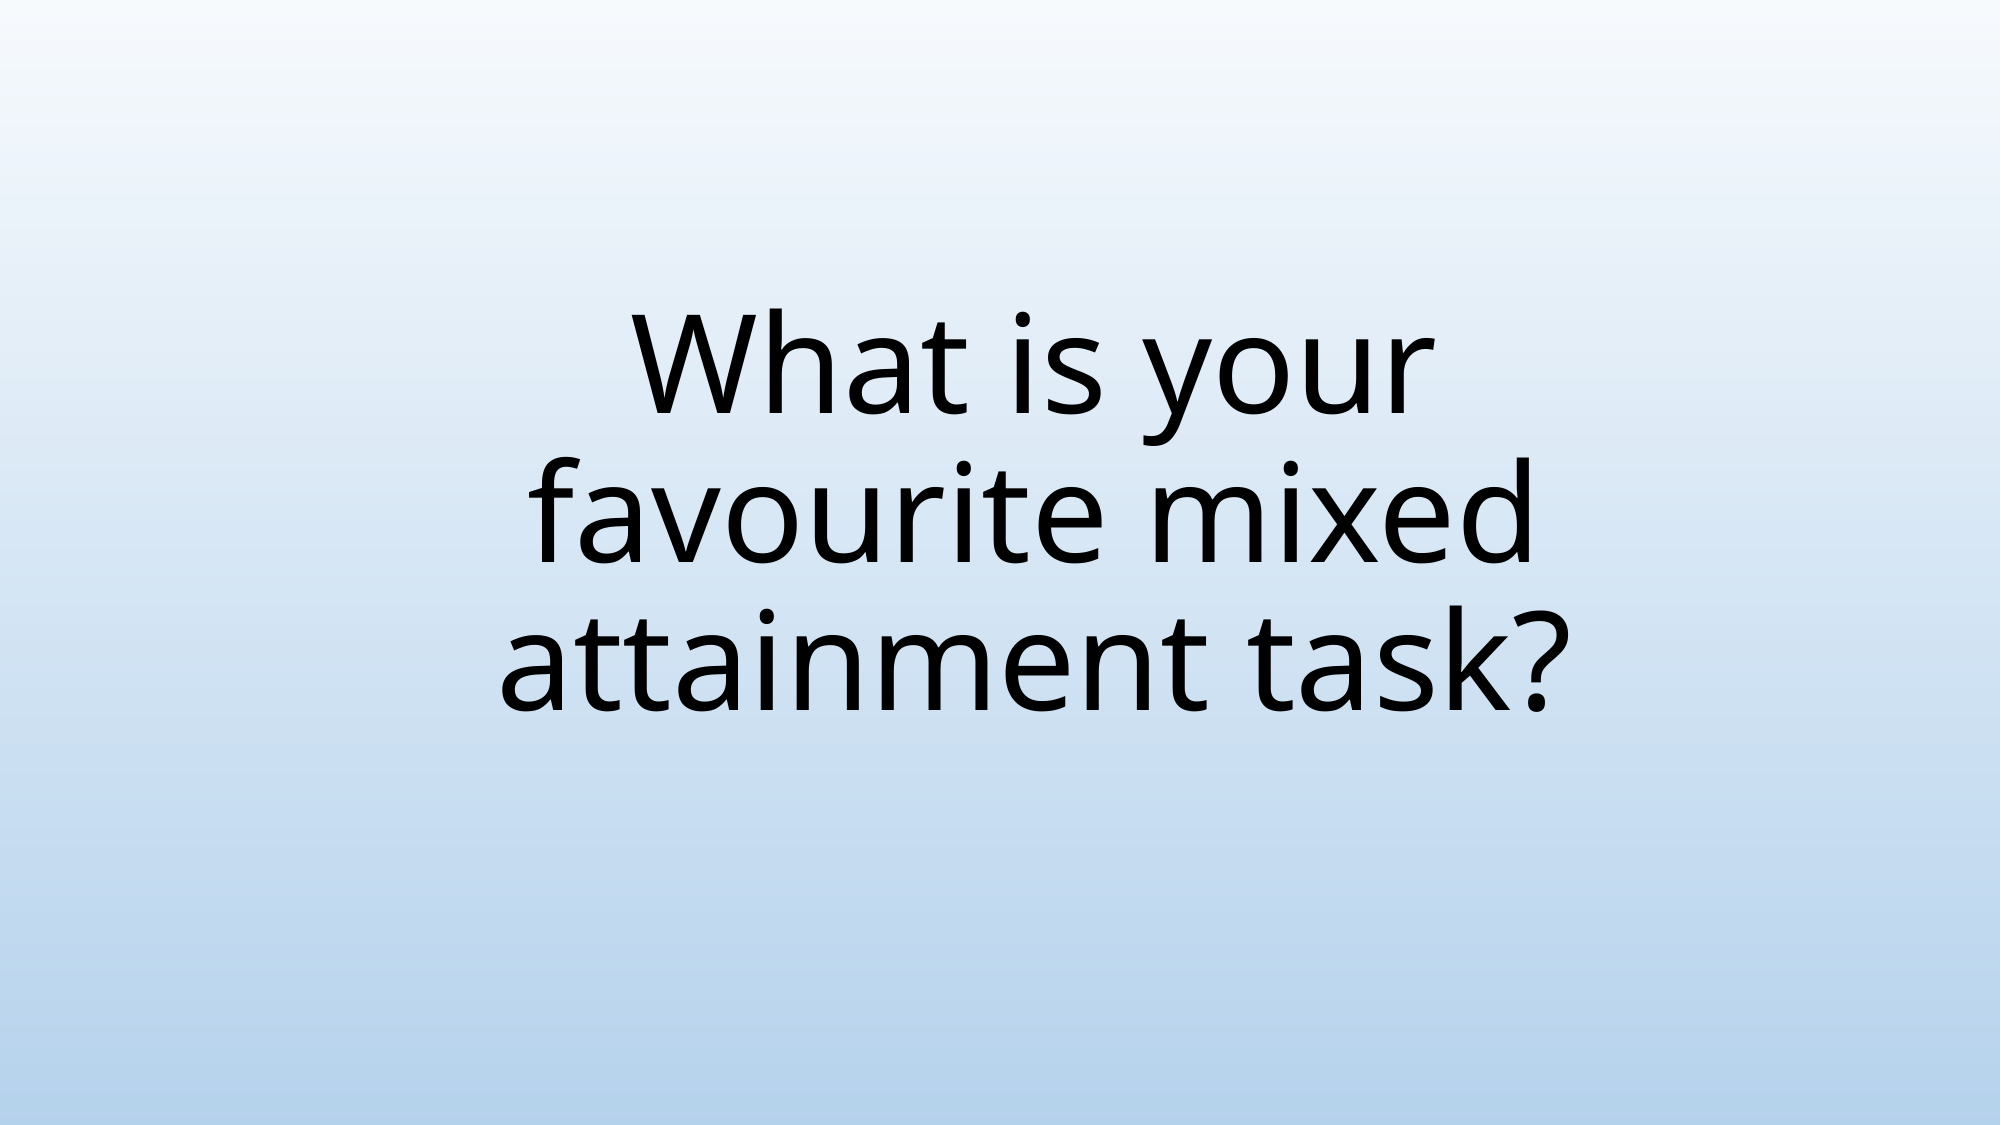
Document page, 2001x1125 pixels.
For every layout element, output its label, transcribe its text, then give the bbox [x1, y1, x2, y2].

title What is your favourite mixed attainment task? [355, 194, 1714, 842]
